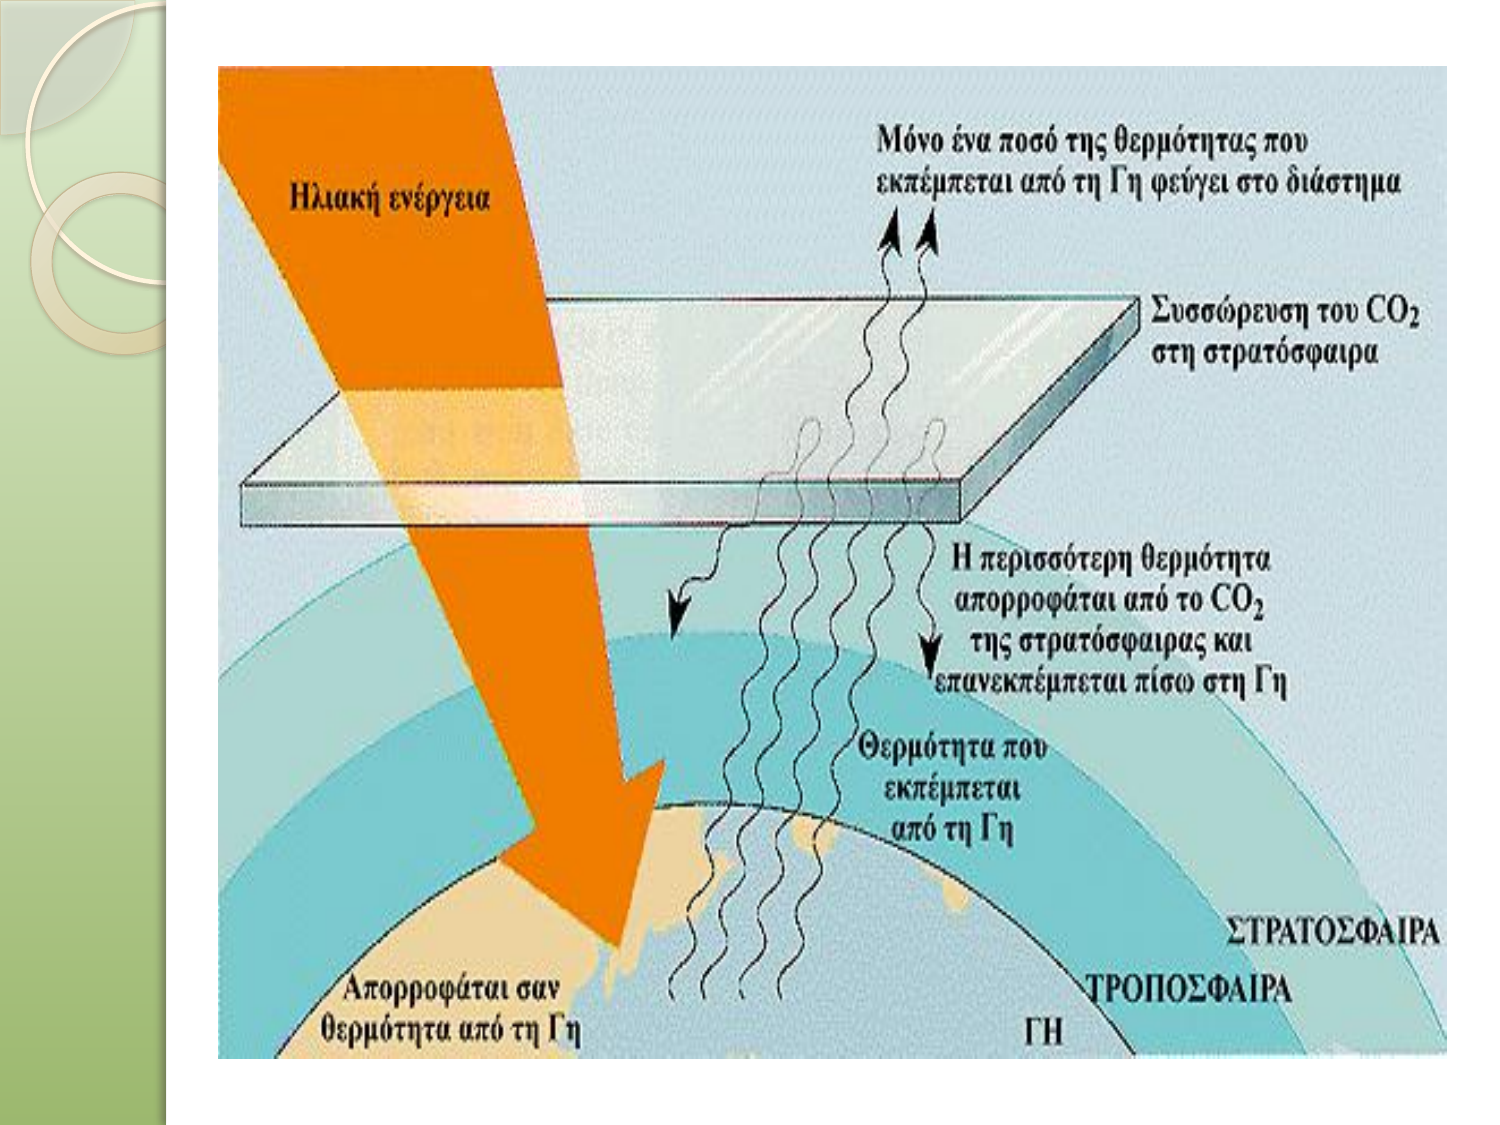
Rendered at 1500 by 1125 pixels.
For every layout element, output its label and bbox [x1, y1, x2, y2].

list [218, 66, 1448, 1059]
